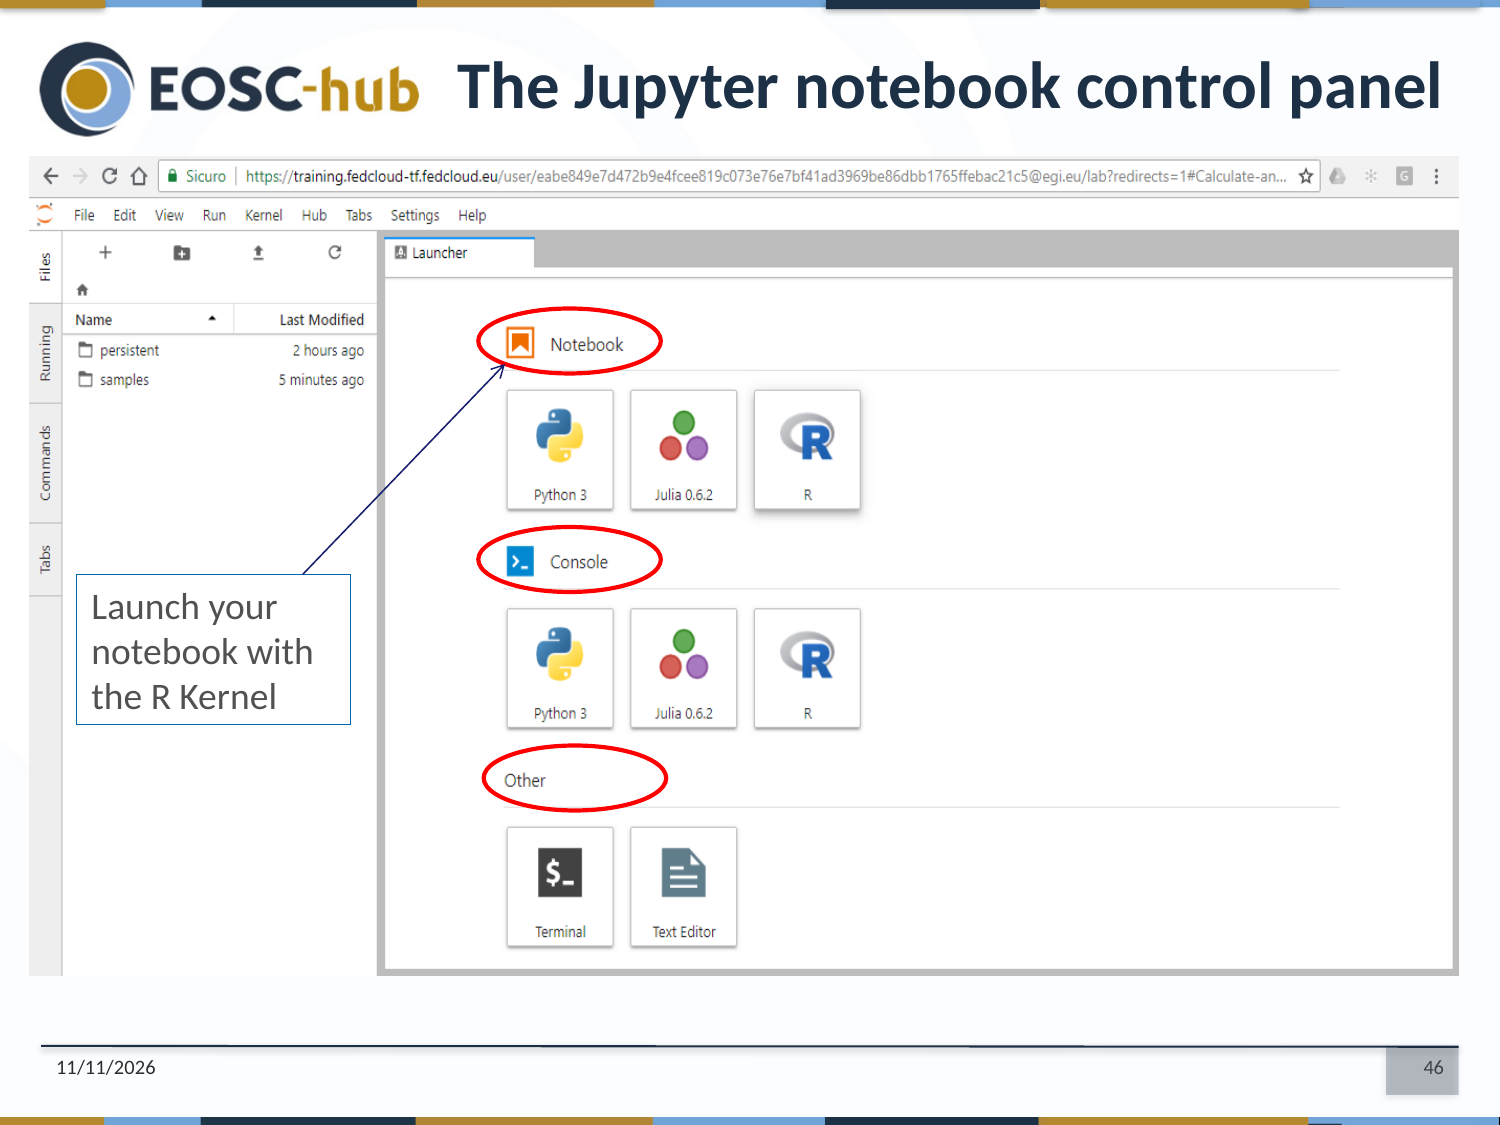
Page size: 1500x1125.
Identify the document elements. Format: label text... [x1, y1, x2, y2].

list The Jupyter notebook control panel [442, 34, 1485, 177]
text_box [477, 308, 667, 811]
picture [0, 0, 1500, 1125]
slide_number 46 [1074, 1046, 1459, 1094]
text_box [302, 363, 506, 575]
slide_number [41, 1046, 392, 1094]
